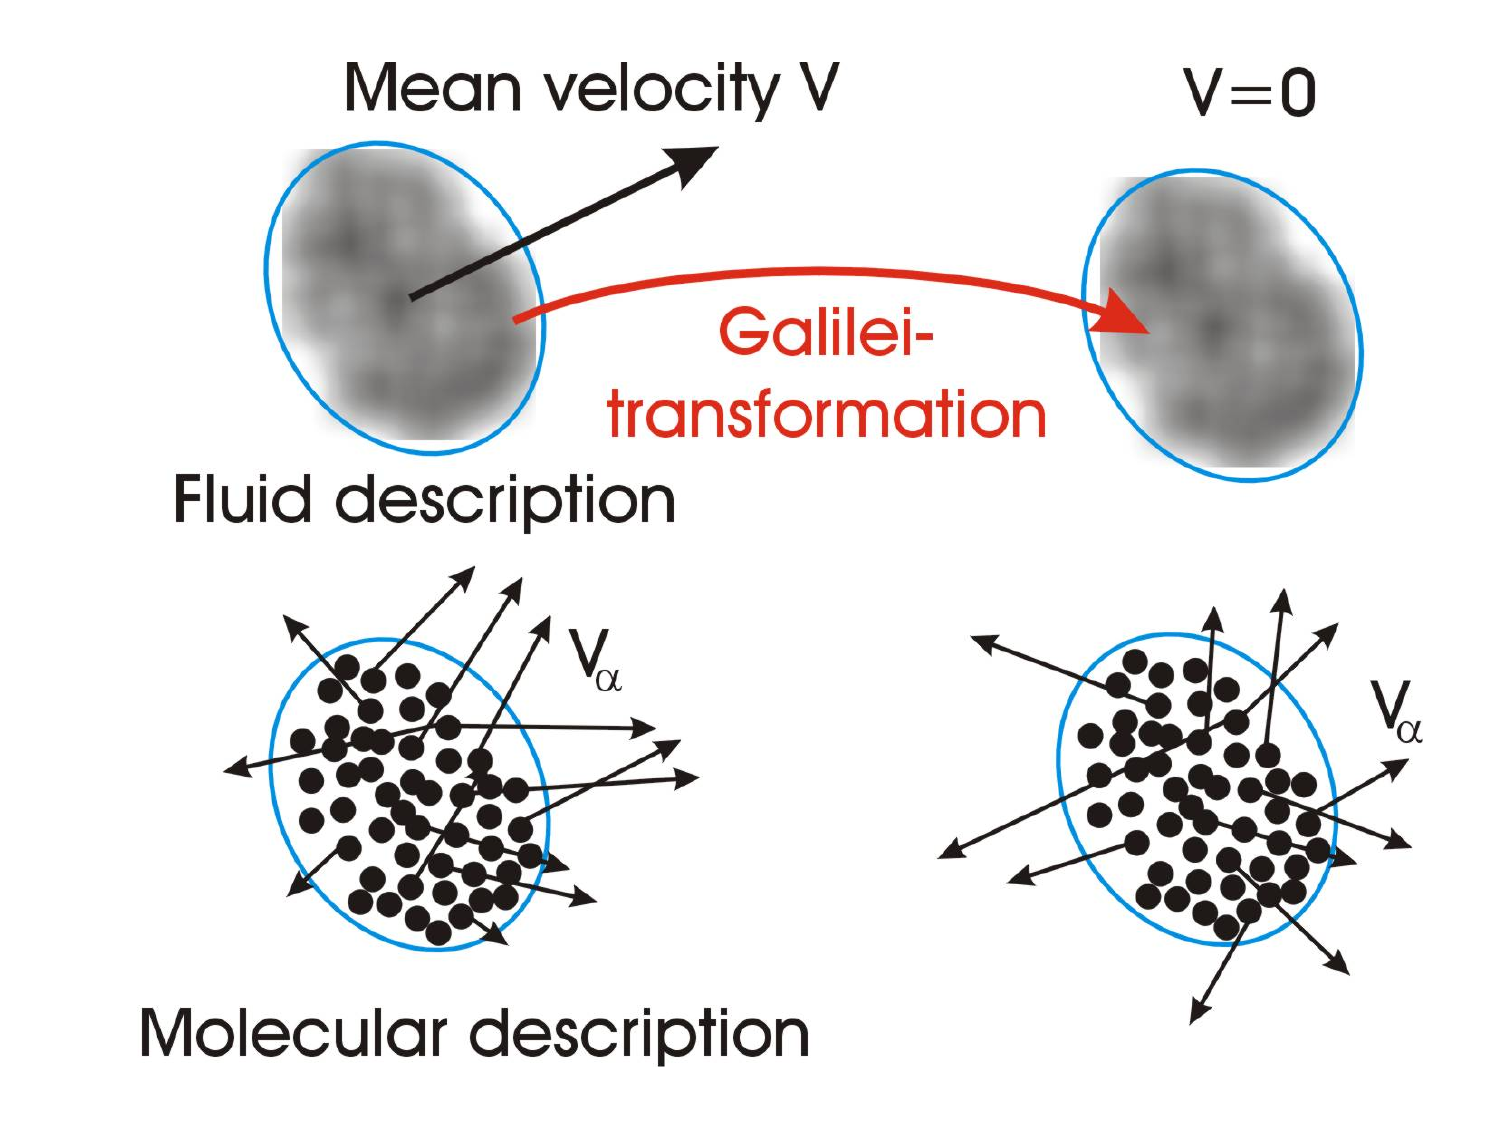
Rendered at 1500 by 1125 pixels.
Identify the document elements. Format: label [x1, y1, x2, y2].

picture [137, 62, 1423, 1067]
